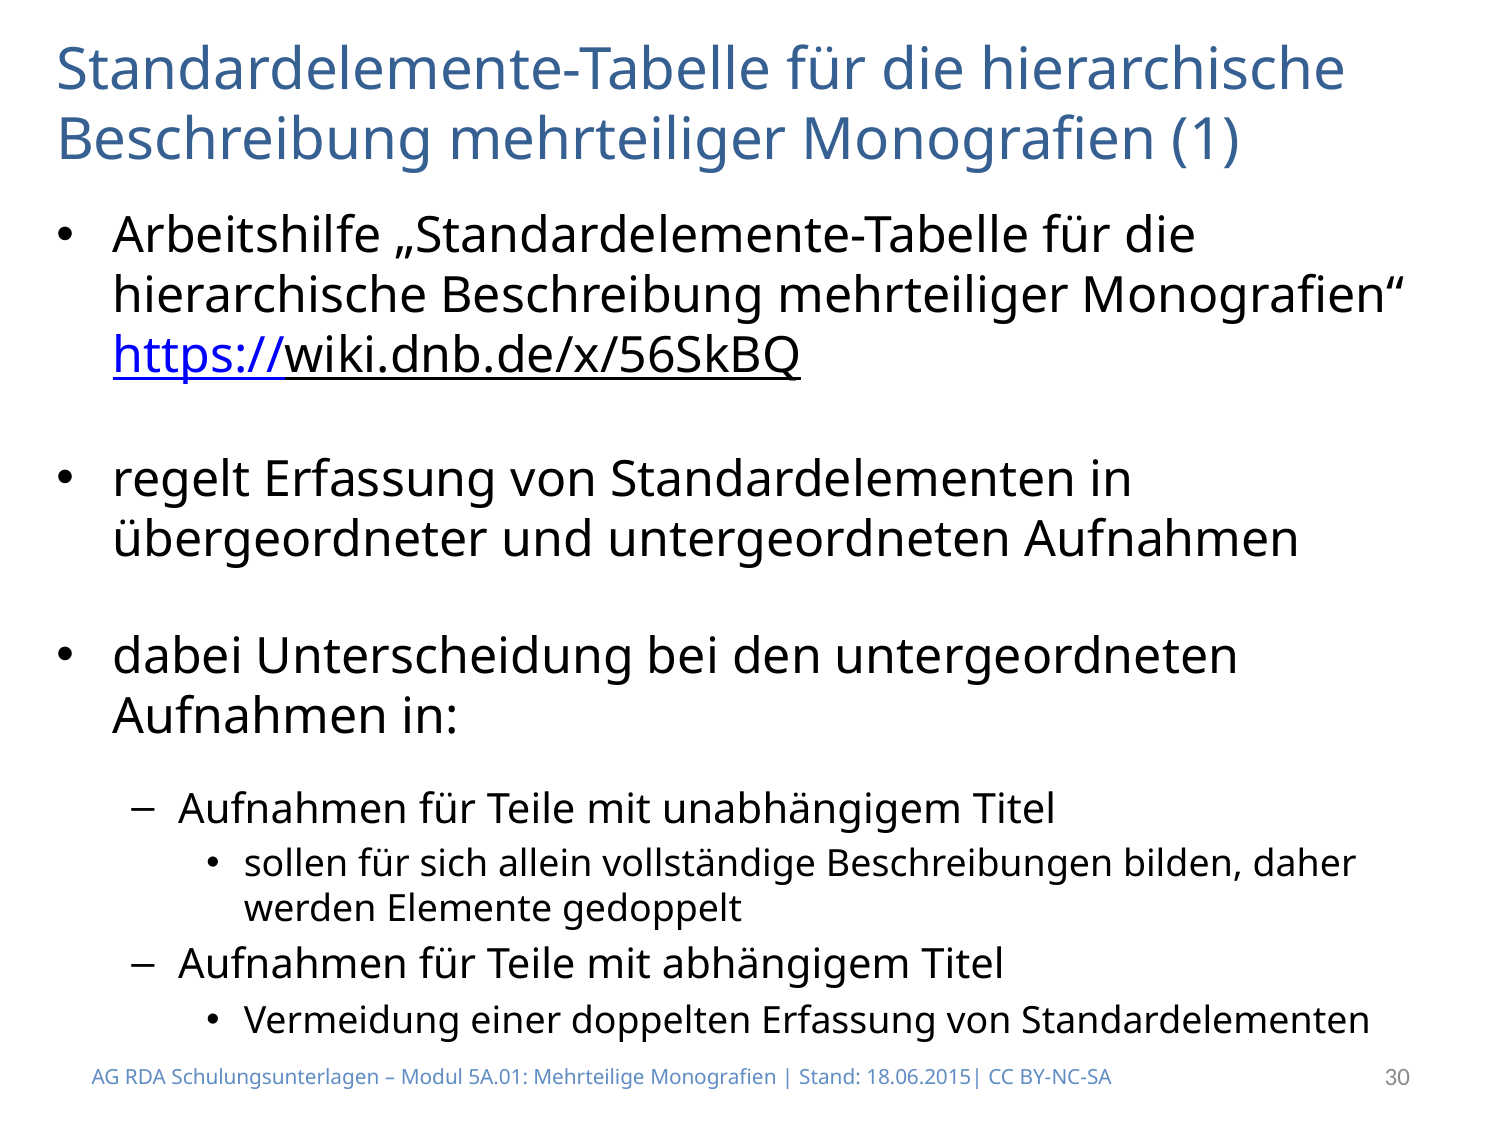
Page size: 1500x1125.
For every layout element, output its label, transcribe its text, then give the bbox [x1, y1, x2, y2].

title Standardelemente-Tabelle für die hierarchische Beschreibung mehrteiliger Monografien (1) [41, 30, 1459, 173]
list Arbeitshilfe „Standardelemente-Tabelle für die hierarchische Beschreibung mehrteiliger Monografien“ https://wiki.dnb.de/x/56SkBQ regelt Erfassung von Standardelementen in übergeordneter und untergeordneten Aufnahmen dabei Unterscheidung bei den untergeordneten Aufnahmen in: Aufnahmen für Teile mit unabhängigem Titel sollen für sich allein vollständige Beschreibungen bilden, daher werden Elemente gedoppelt Aufnahmen für Teile mit abhängigem Titel Vermeidung einer doppelten Erfassung von Standardelementen [41, 195, 1483, 1046]
slide_number 30 [1187, 1045, 1425, 1106]
footer AG RDA Schulungsunterlagen – Modul 5A.01: Mehrteilige Monografien | Stand: 18.06.2015| CC BY-NC-SA [76, 1045, 1187, 1106]
